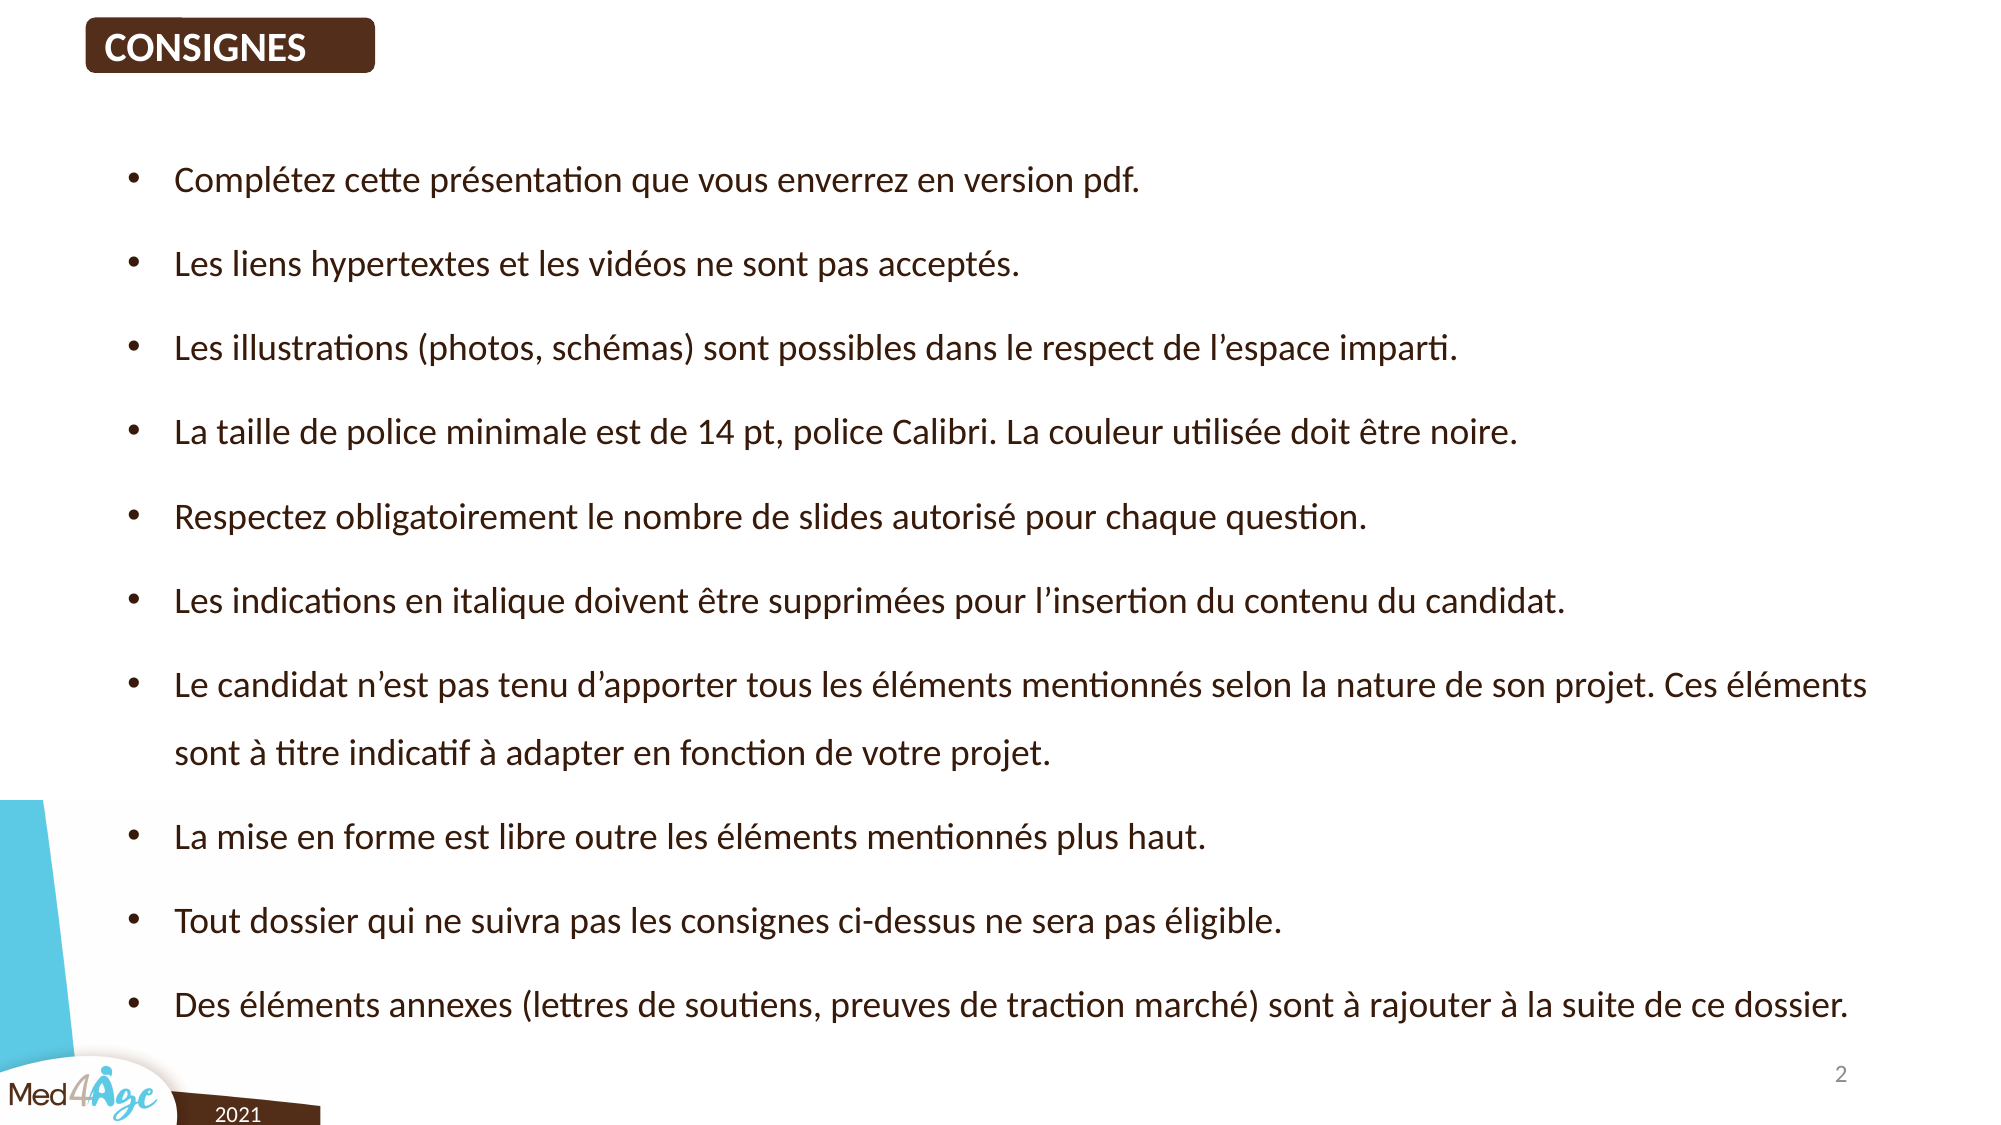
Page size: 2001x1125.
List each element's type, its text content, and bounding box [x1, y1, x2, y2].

picture [0, 800, 321, 1125]
text_box CONSIGNES [84, 16, 377, 75]
slide_number 2 [1412, 1042, 1863, 1103]
text_box Complétez cette présentation que vous enverrez en version pdf. Les liens hypertextes et les vidéos ne sont pas acceptés. Les illustrations (photos, schémas) sont possibles dans le respect de l’espace imparti. La taille de police minimale est de 14 pt, police Calibri. La couleur utilisée doit être noire. Respectez obligatoirement le nombre de slides autorisé pour chaque question. Les indications en italique doivent être supprimées pour l’insertion du contenu du candidat. Le candidat n’est pas tenu d’apporter tous les éléments mentionnés selon la nature de son projet. Ces éléments sont à titre indicatif à adapter en fonction de votre projet. La mise en forme est libre outre les éléments mentionnés plus haut. Tout dossier qui ne suivra pas les consignes ci-dessus ne sera pas éligible. Des éléments annexes (lettres de soutiens, preuves de traction marché) sont à rajouter à la suite de ce dossier. [112, 125, 1888, 1033]
